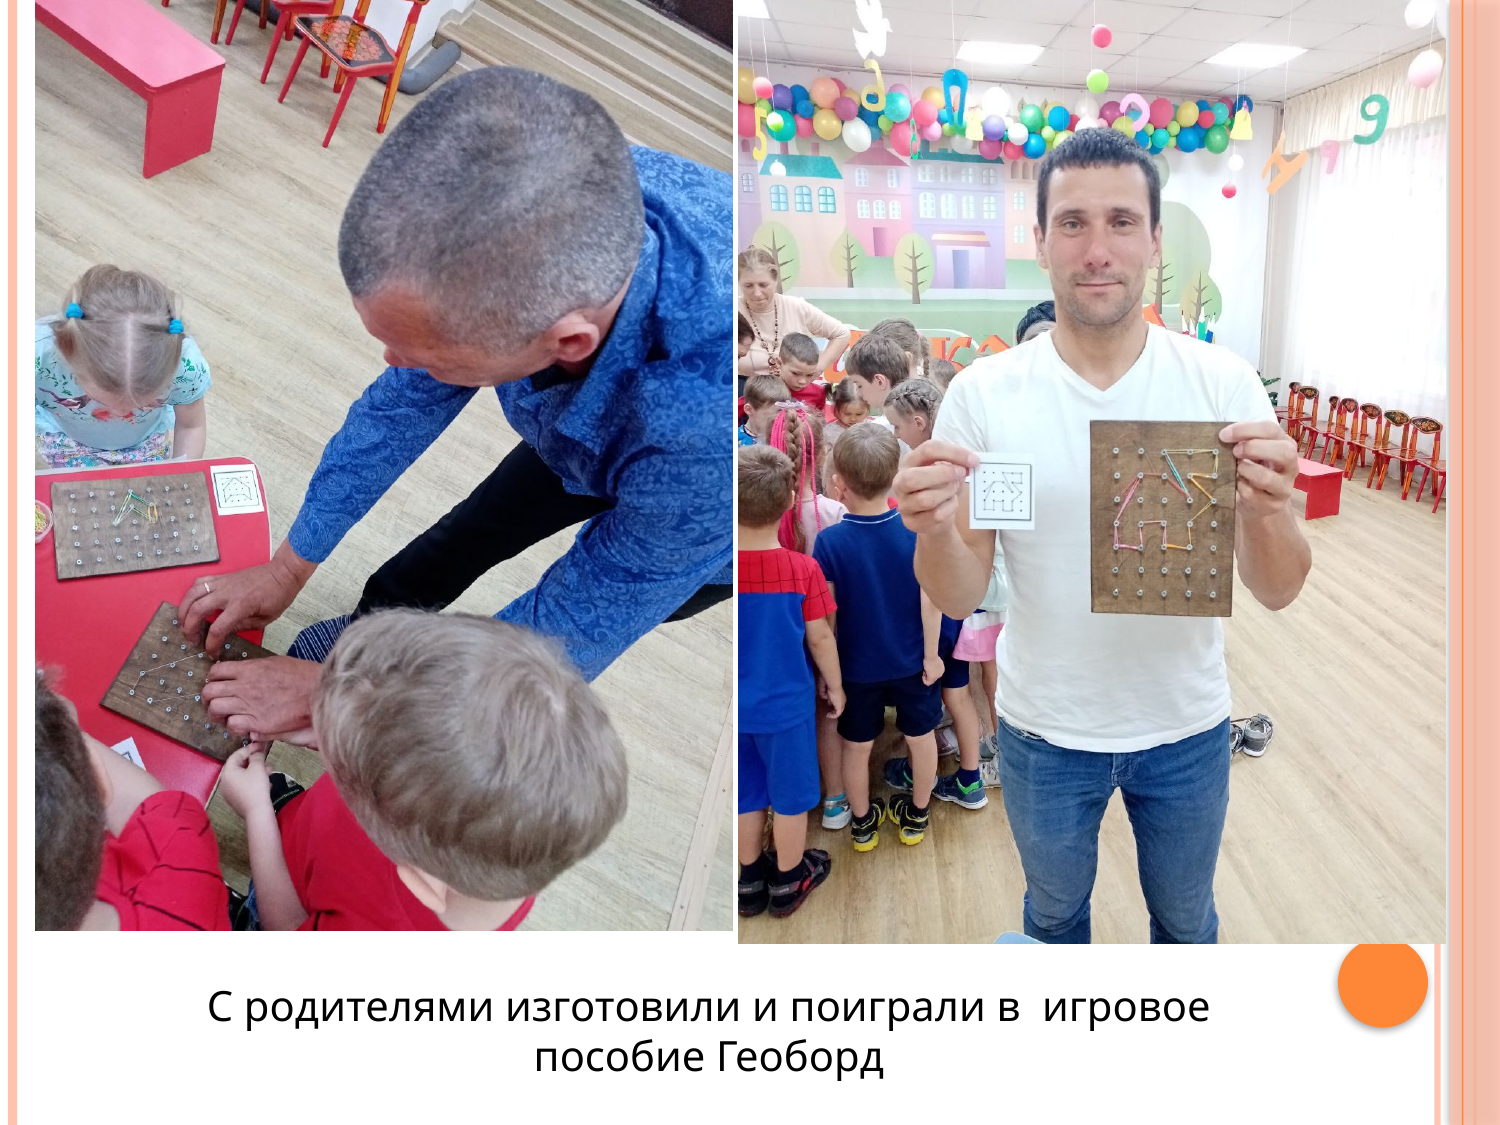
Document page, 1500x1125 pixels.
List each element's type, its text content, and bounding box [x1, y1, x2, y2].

text_box С родителями изготовили и поиграли в игровое пособие Геоборд [117, 972, 1301, 1088]
picture [34, 0, 734, 932]
picture [737, 0, 1447, 944]
